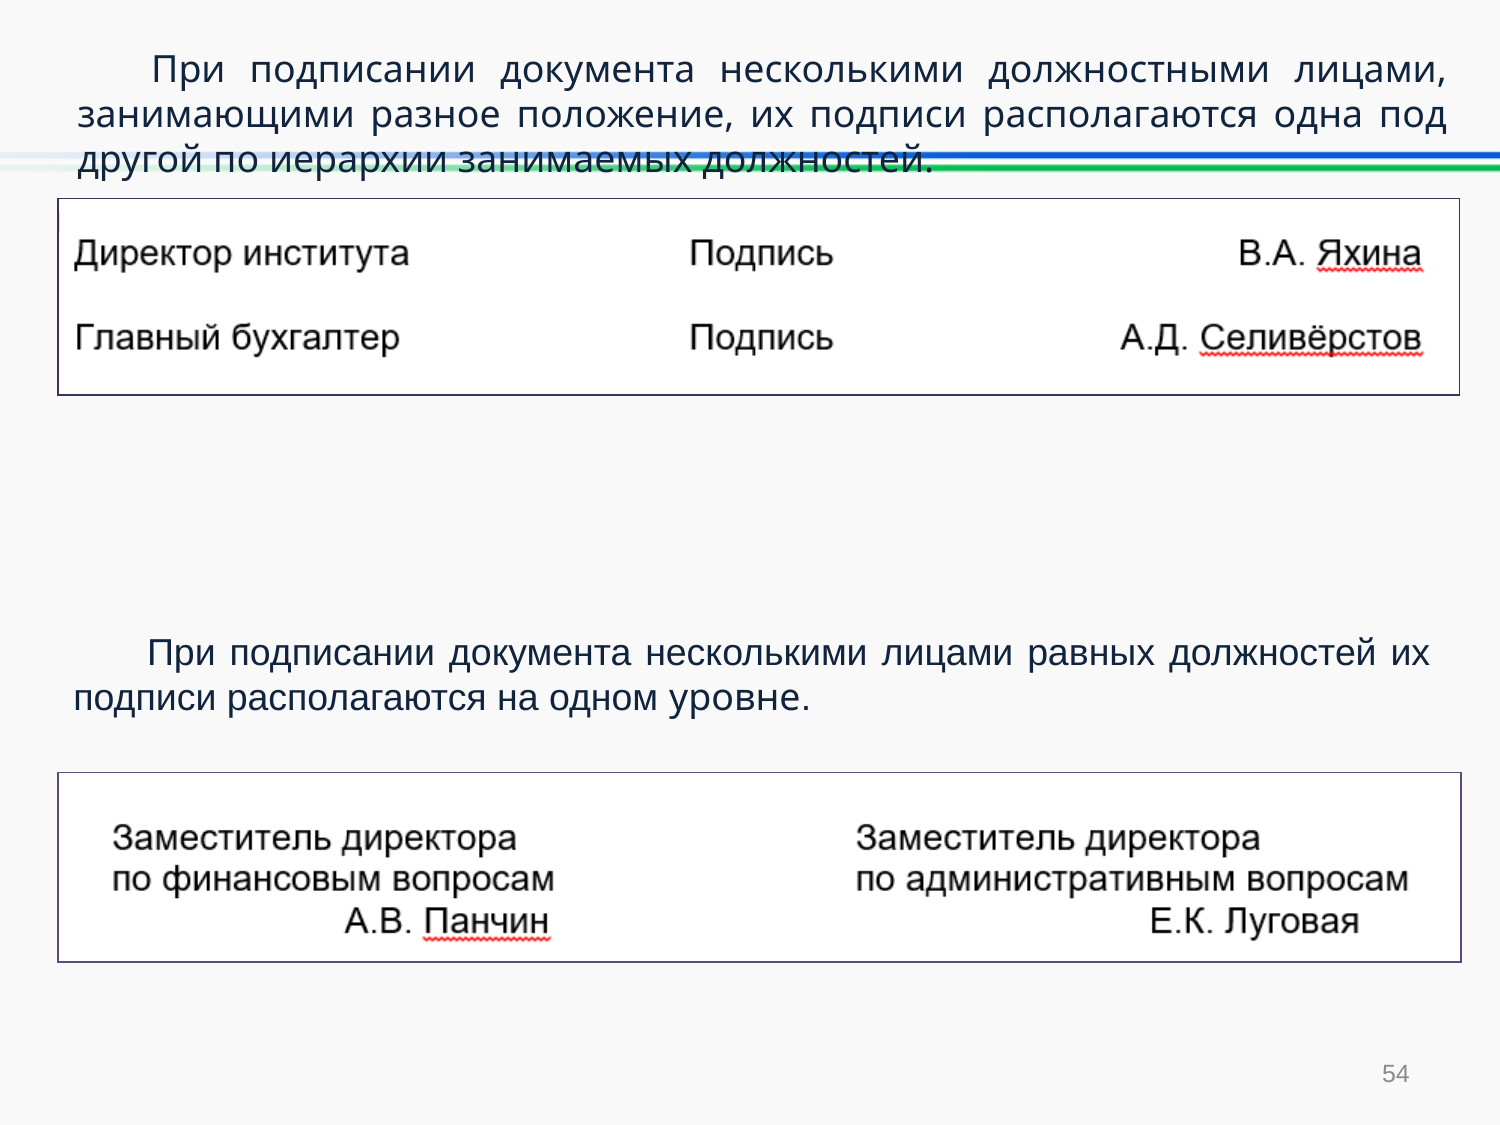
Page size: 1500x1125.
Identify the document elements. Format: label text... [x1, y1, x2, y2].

text_box При подписании документа несколькими должностными лицами, занимающими разное положение, их подписи располагаются одна под другой по иерархии занимаемых должностей. [62, 37, 1463, 188]
text_box При подписании документа несколькими лицами равных должностей их подписи располагаются на одном уровне. [58, 621, 1447, 726]
slide_number 54 [1074, 1042, 1425, 1103]
picture [0, 0, 1500, 1125]
